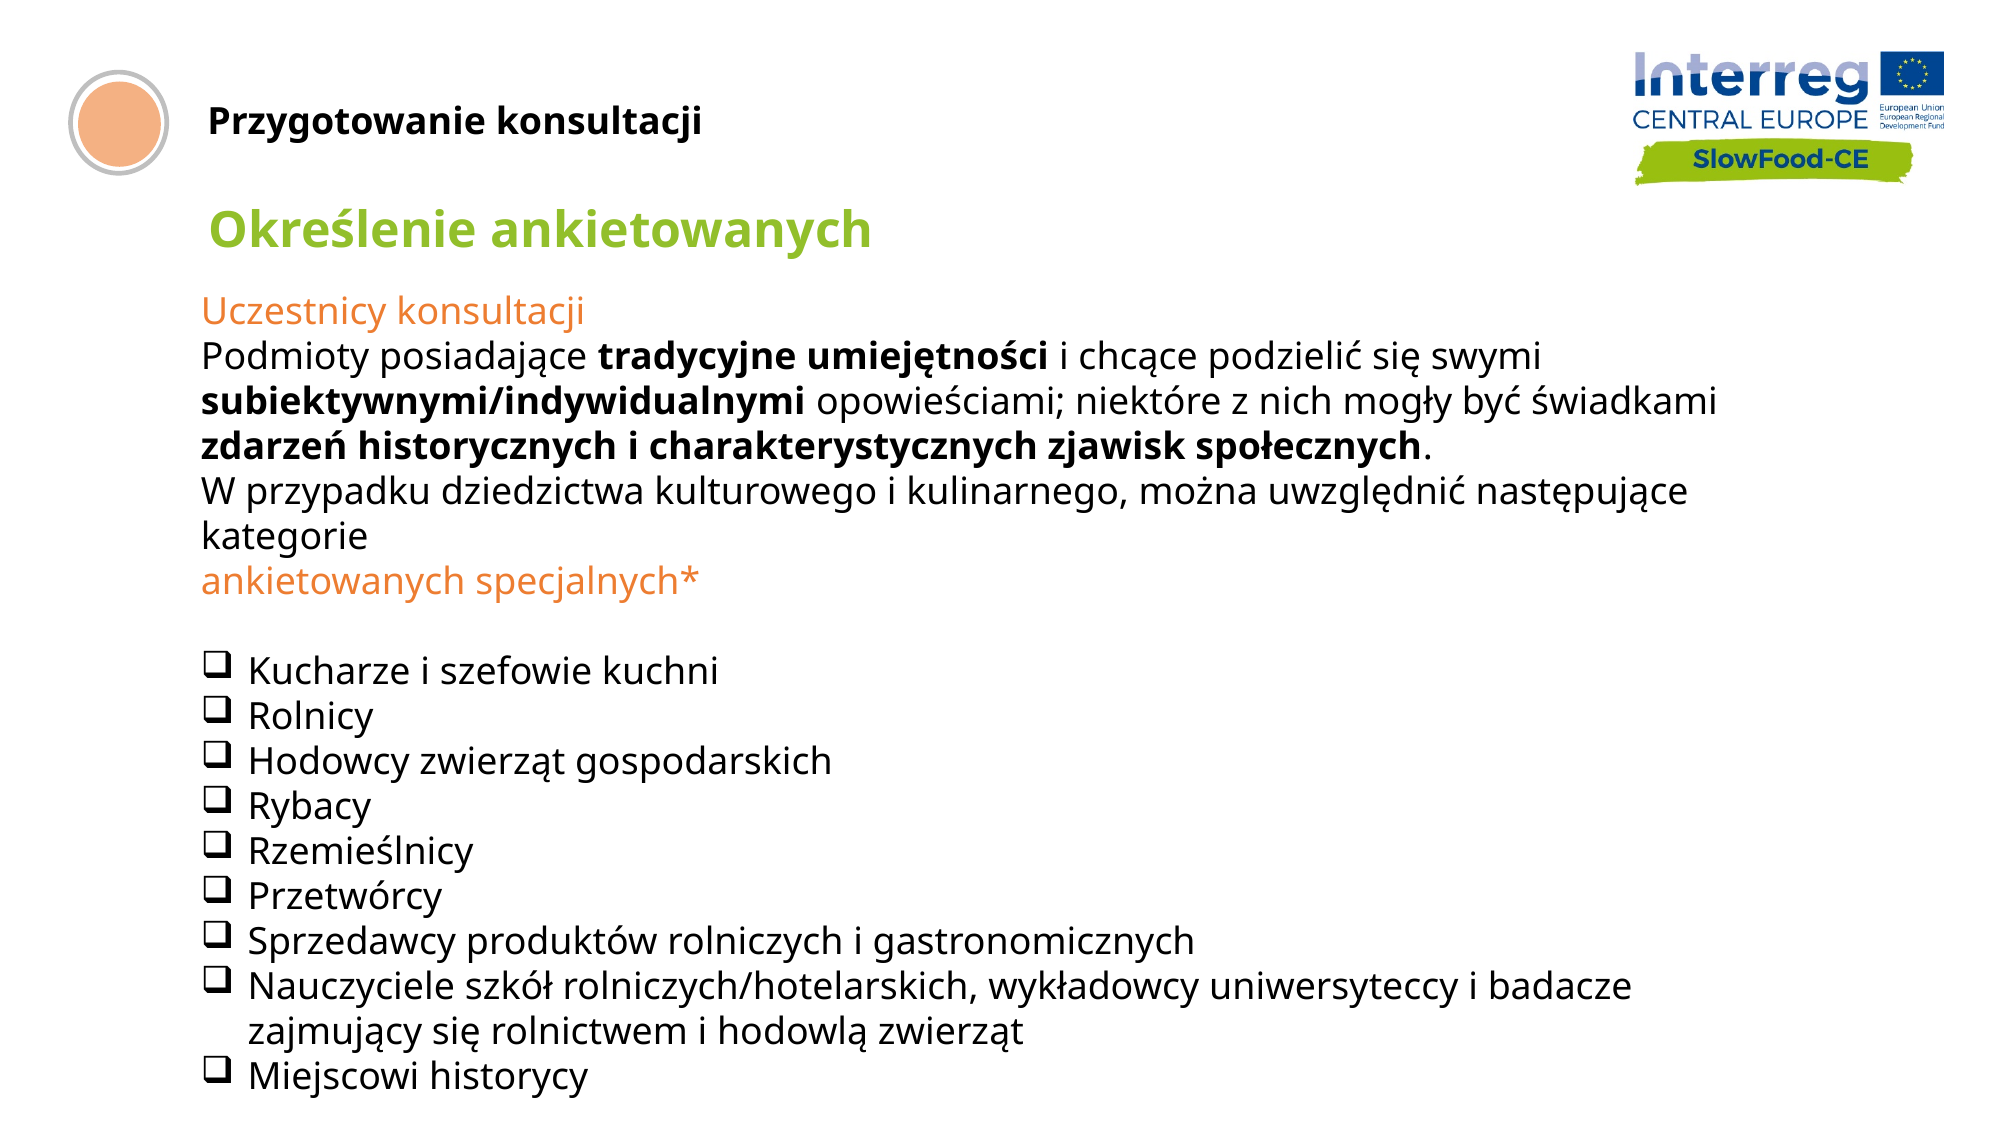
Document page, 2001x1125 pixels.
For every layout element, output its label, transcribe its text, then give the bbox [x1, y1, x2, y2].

text_box [77, 80, 162, 168]
picture [1633, 51, 1944, 186]
text_box Określenie ankietowanych [193, 190, 889, 266]
text_box [69, 71, 168, 174]
text_box Uczestnicy konsultacji Podmioty posiadające tradycyjne umiejętności i chcące podzielić się swymi subiektywnymi/indywidualnymi opowieściami; niektóre z nich mogły być świadkami zdarzeń historycznych i charakterystycznych zjawisk społecznych. W przypadku dziedzictwa kulturowego i kulinarnego, można uwzględnić następujące kategorie ankietowanych specjalnych* Kucharze i szefowie kuchni Rolnicy Hodowcy zwierząt gospodarskich Rybacy Rzemieślnicy Przetwórcy Sprzedawcy produktów rolniczych i gastronomicznych Nauczyciele szkół rolniczych/hotelarskich, wykładowcy uniwersyteccy i badacze zajmujący się rolnictwem i hodowlą zwierząt Miejscowi historycy [186, 279, 1815, 1125]
text_box Przygotowanie konsultacji [192, 89, 832, 150]
